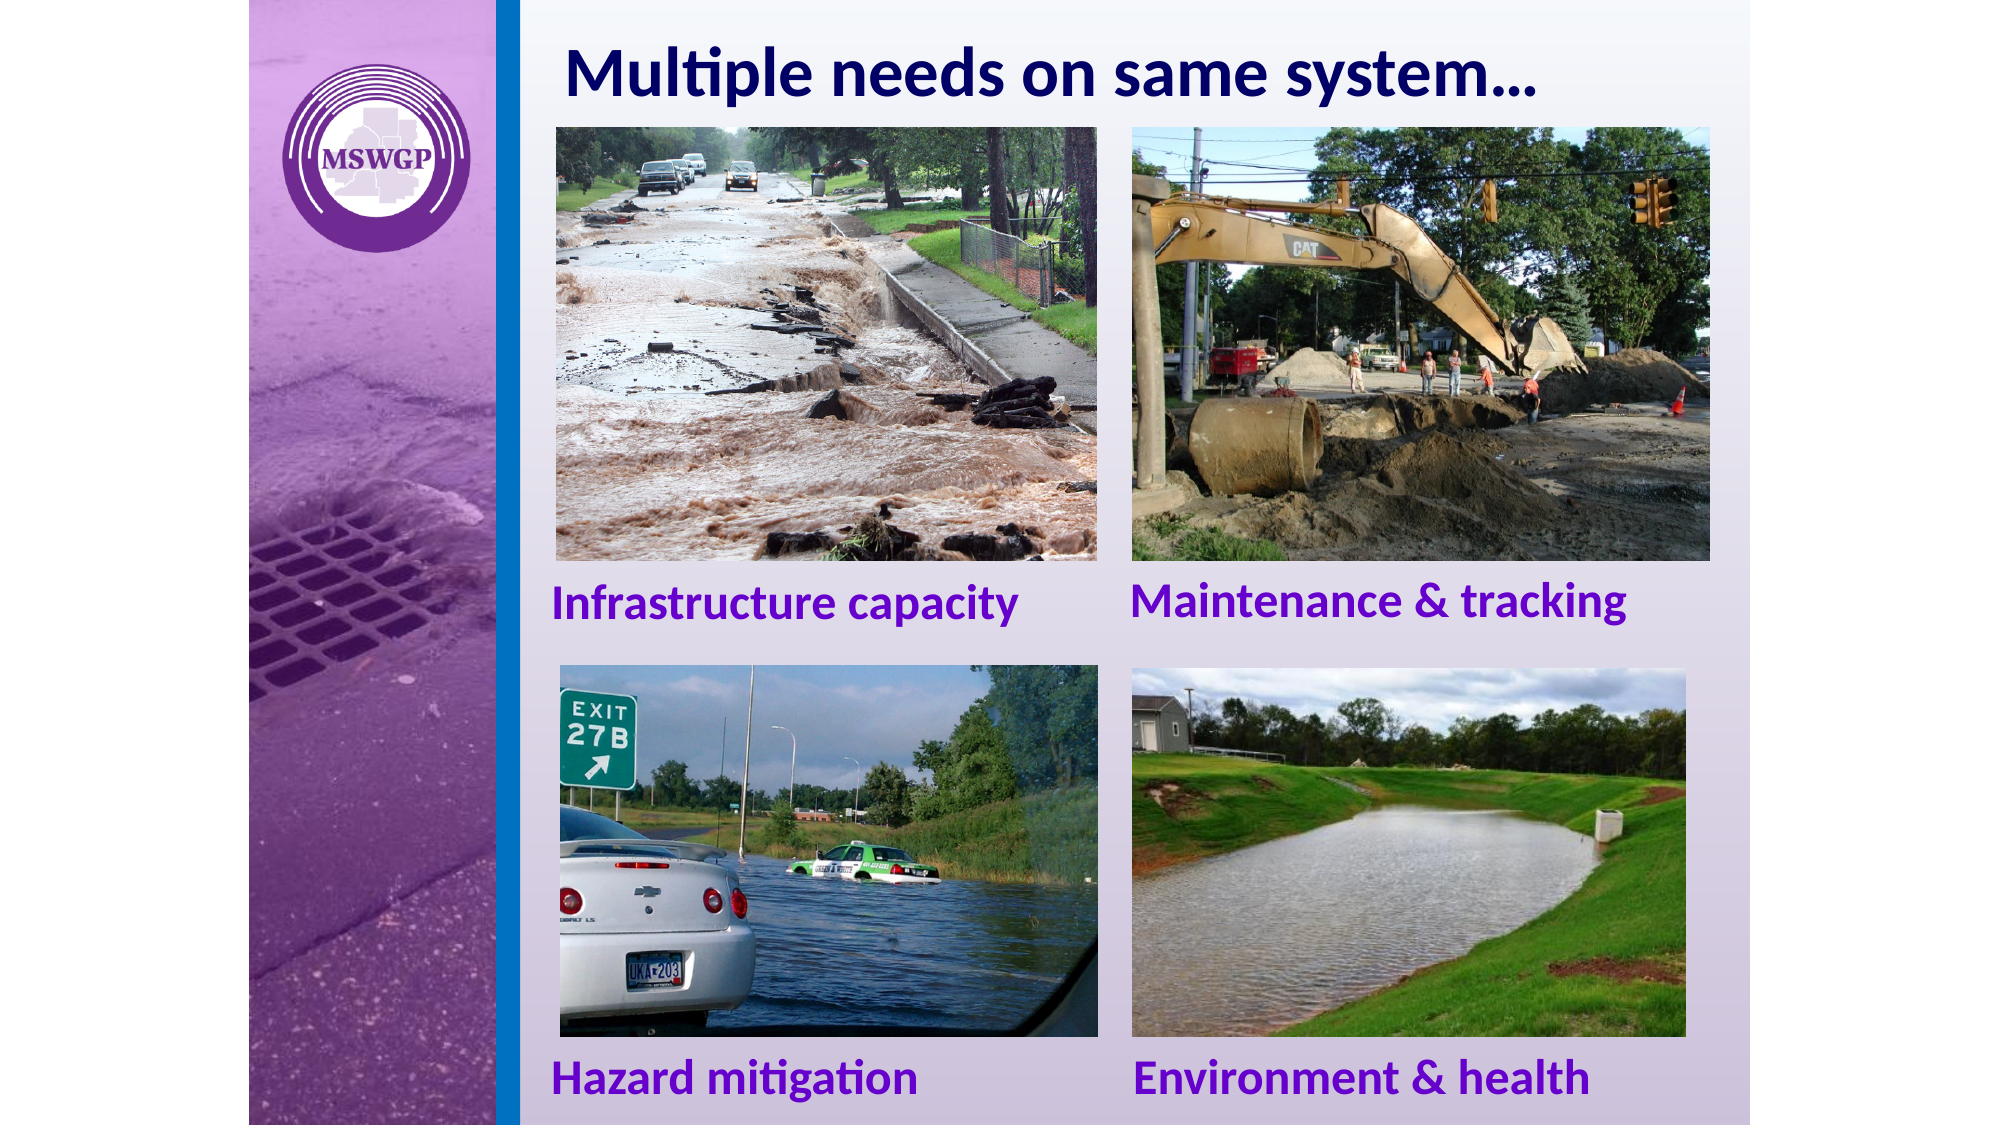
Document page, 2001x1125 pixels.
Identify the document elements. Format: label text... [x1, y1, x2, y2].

text_box Environment & health [1118, 1037, 1700, 1113]
text_box Multiple needs on same system… [550, 18, 1556, 119]
picture [1132, 668, 1686, 1037]
picture [1132, 127, 1710, 561]
text_box [522, 0, 1752, 1125]
text_box Infrastructure capacity [536, 561, 1118, 637]
text_box Maintenance & tracking [1114, 560, 1710, 636]
text_box Hazard mitigation [536, 1036, 1025, 1112]
text_box [496, 0, 522, 1125]
picture [249, 0, 496, 1125]
picture [560, 665, 1098, 1037]
picture [555, 127, 1097, 561]
